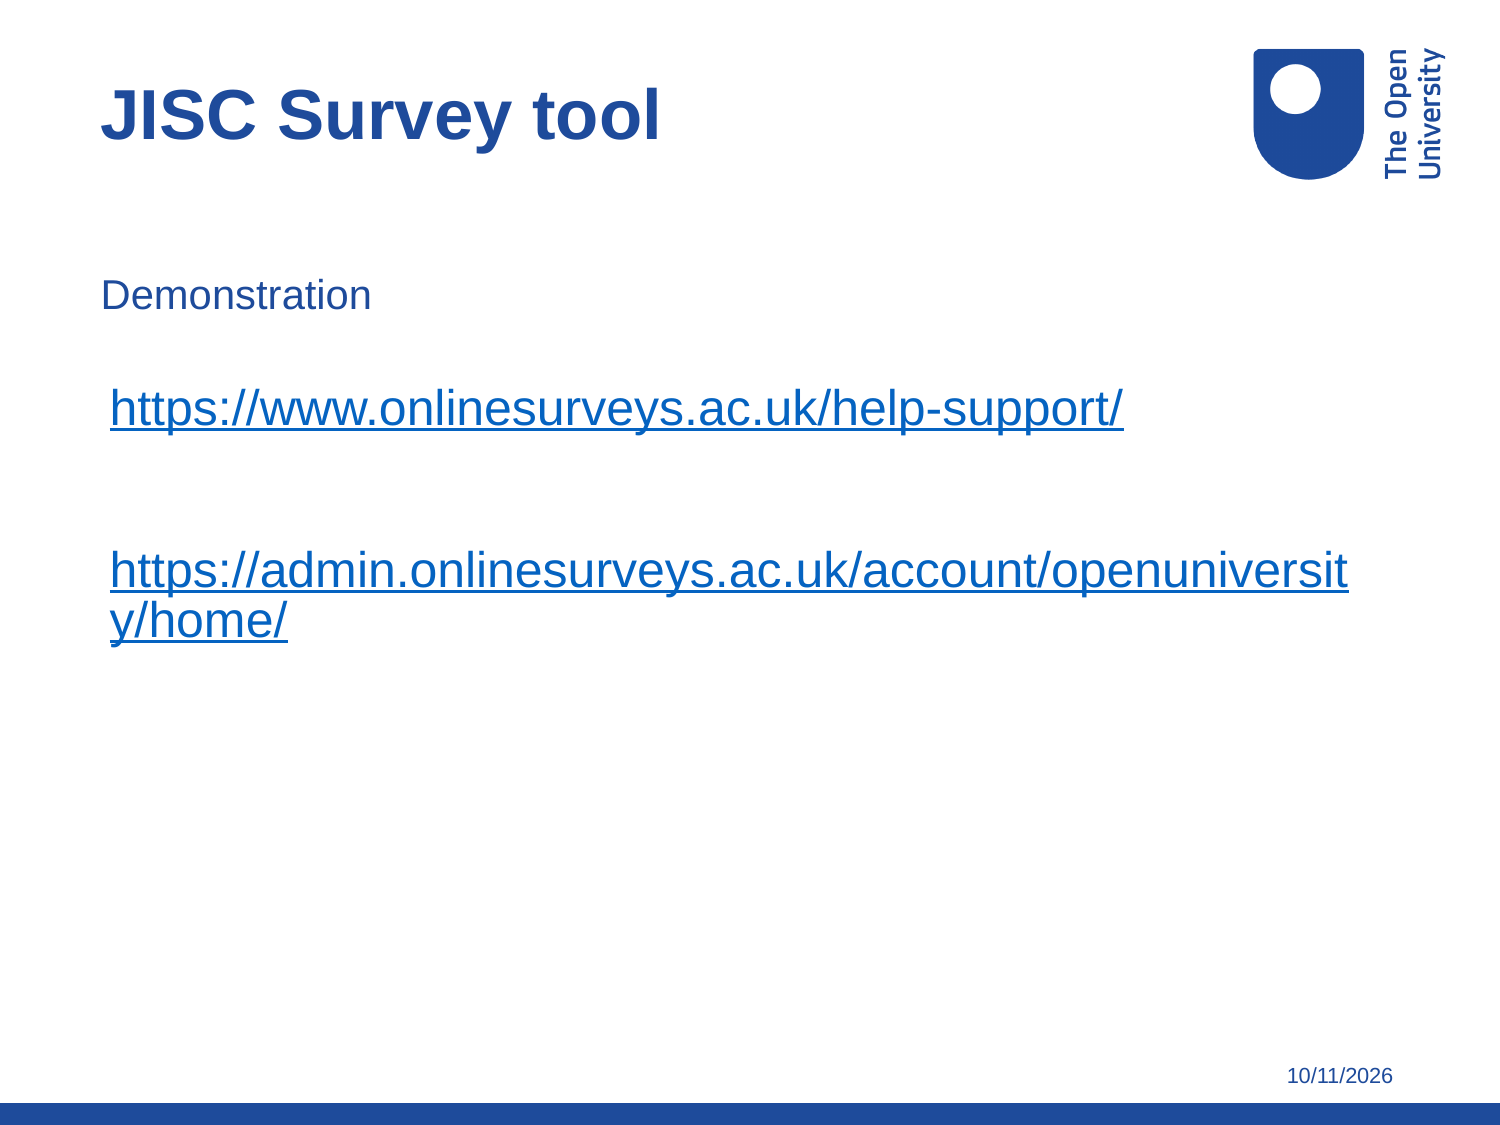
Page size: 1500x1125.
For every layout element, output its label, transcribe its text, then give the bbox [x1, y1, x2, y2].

list JISC Survey tool [94, 76, 1073, 221]
list https://www.onlinesurveys.ac.uk/help-support/ https://admin.onlinesurveys.ac.uk/account/openuniversity/home/ [94, 367, 1388, 1028]
picture [1245, 39, 1462, 189]
list Demonstration [94, 239, 1073, 329]
